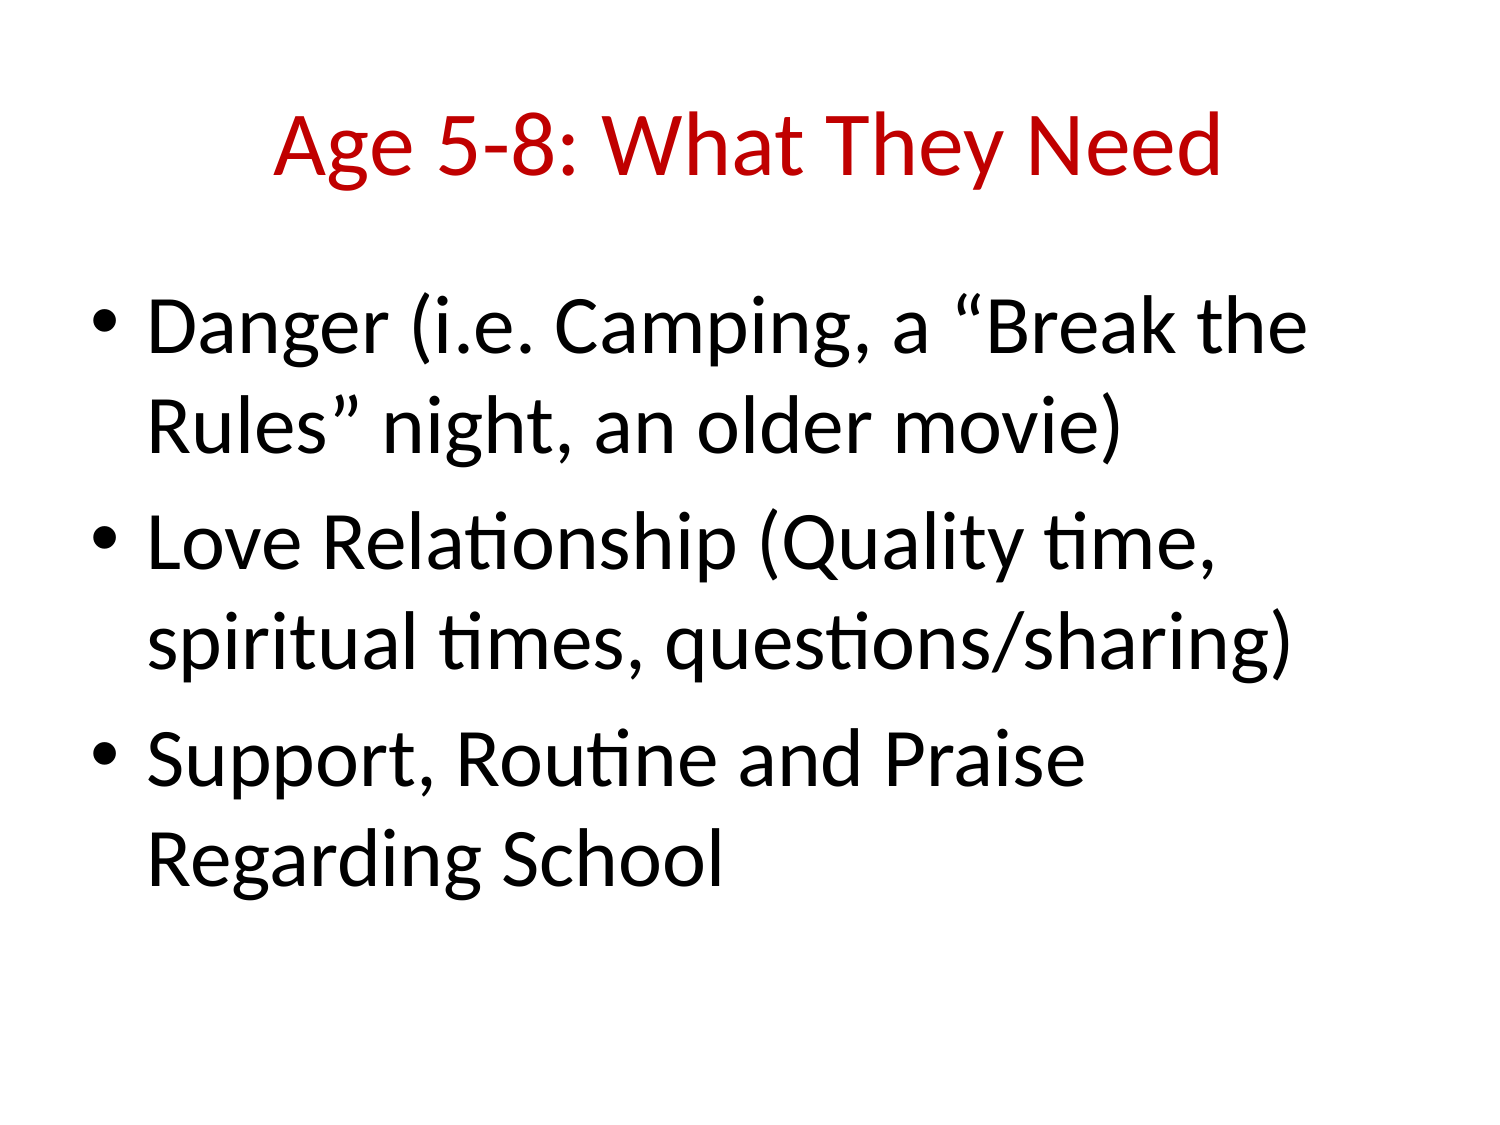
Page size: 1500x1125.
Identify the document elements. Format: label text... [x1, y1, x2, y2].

title Age 5-8: What They Need [75, 45, 1425, 233]
list Danger (i.e. Camping, a “Break the Rules” night, an older movie) Love Relationship (Quality time, spiritual times, questions/sharing) Support, Routine and Praise Regarding School [75, 262, 1425, 1005]
